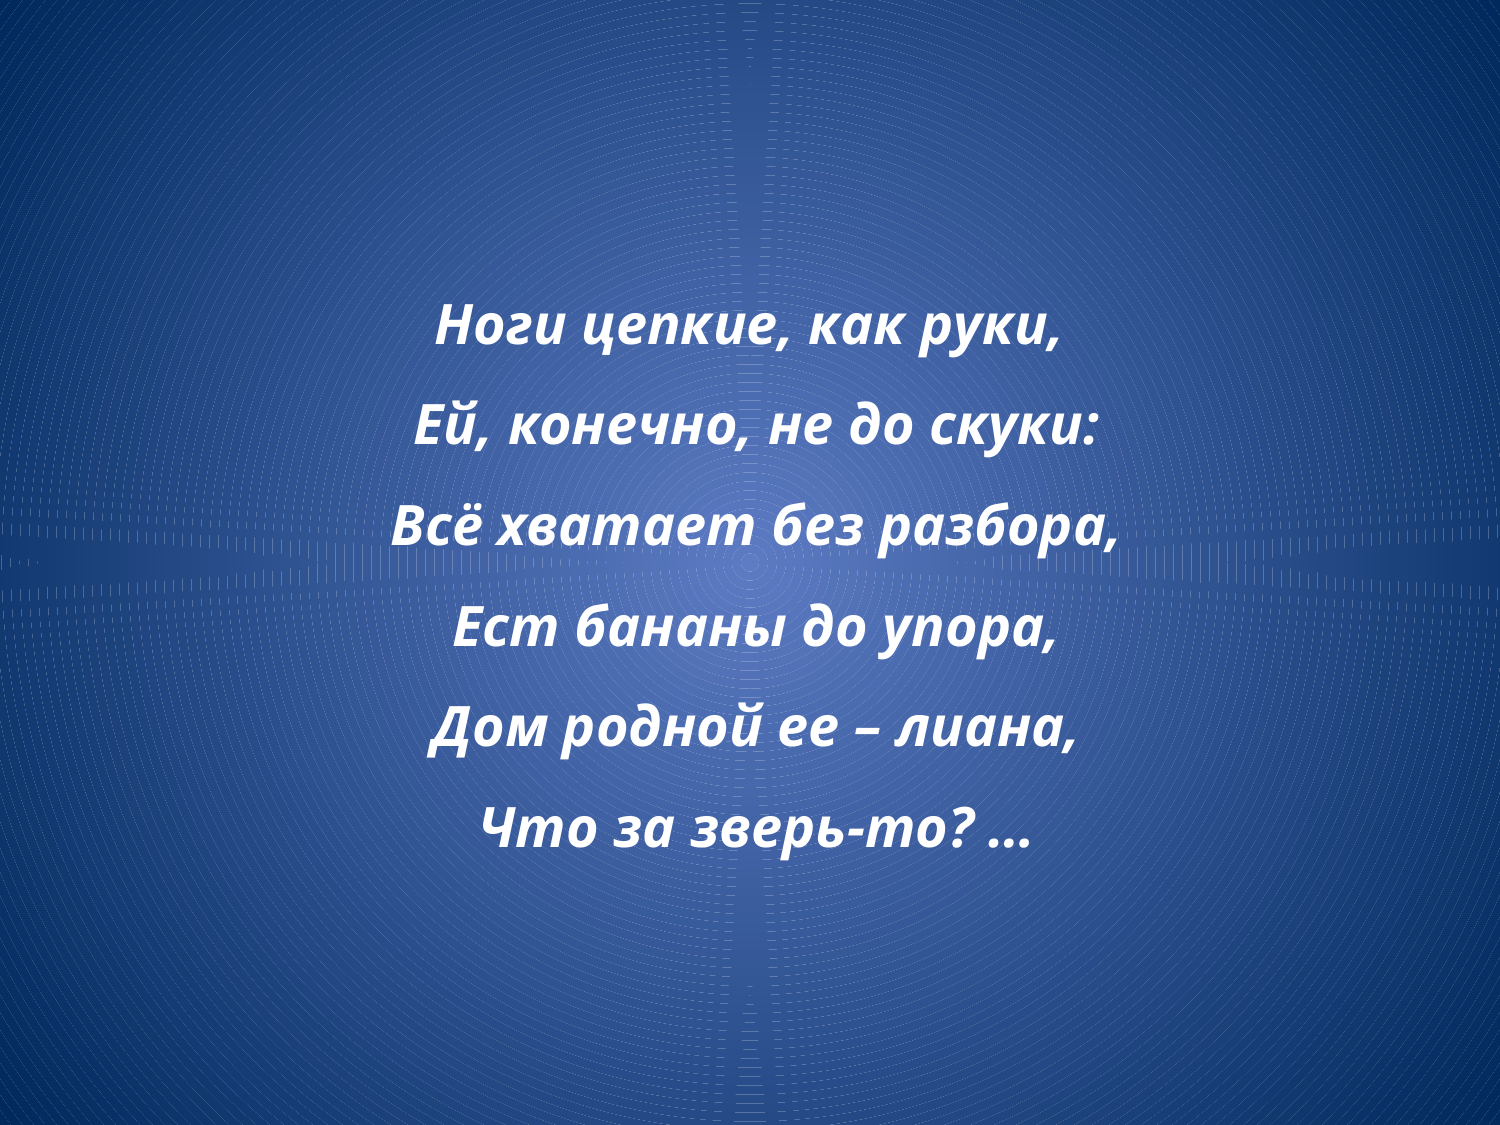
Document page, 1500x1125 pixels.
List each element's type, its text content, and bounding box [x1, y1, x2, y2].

title Ноги цепкие, как руки, Ей, конечно, не до скуки: Всё хватает без разбора, Ест бананы до упора, Дом родной ее – лиана, Что за зверь-то? … [75, 45, 1425, 1035]
